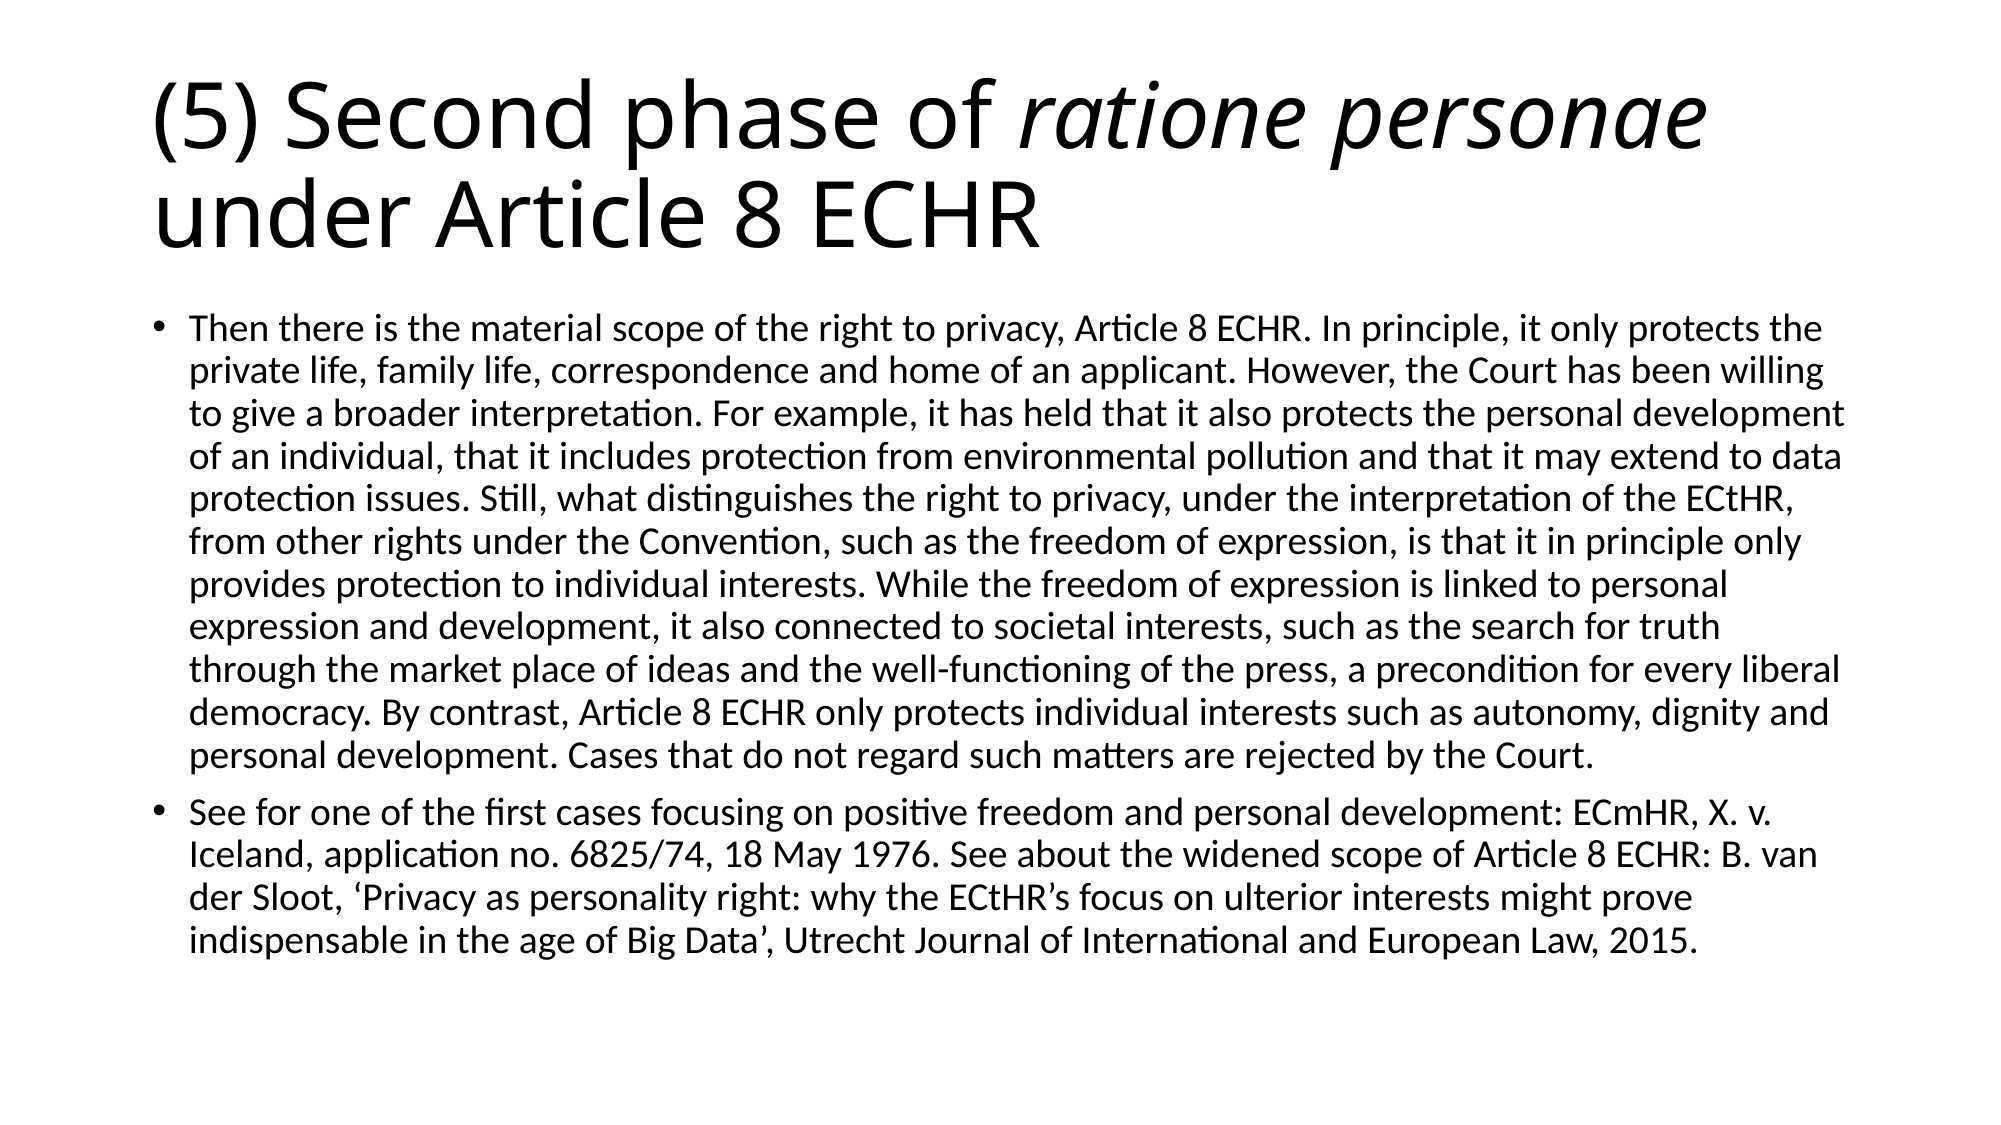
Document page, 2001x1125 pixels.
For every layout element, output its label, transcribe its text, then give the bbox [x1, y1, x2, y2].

title (5) Second phase of ratione personae under Article 8 ECHR [137, 59, 1863, 278]
list Then there is the material scope of the right to privacy, Article 8 ECHR. In principle, it only protects the private life, family life, correspondence and home of an applicant. However, the Court has been willing to give a broader interpretation. For example, it has held that it also protects the personal development of an individual, that it includes protection from environmental pollution and that it may extend to data protection issues. Still, what distinguishes the right to privacy, under the interpretation of the ECtHR, from other rights under the Convention, such as the freedom of expression, is that it in principle only provides protection to individual interests. While the freedom of expression is linked to personal expression and development, it also connected to societal interests, such as the search for truth through the market place of ideas and the well-functioning of the press, a precondition for every liberal democracy. By contrast, Article 8 ECHR only protects individual interests such as autonomy, dignity and personal development. Cases that do not regard such matters are rejected by the Court. See for one of the first cases focusing on positive freedom and personal development: ECmHR, X. v. Iceland, application no. 6825/74, 18 May 1976. See about the widened scope of Article 8 ECHR: B. van der Sloot, ‘Privacy as personality right: why the ECtHR’s focus on ulterior interests might prove indispensable in the age of Big Data’, Utrecht Journal of International and European Law, 2015. [137, 299, 1863, 1014]
